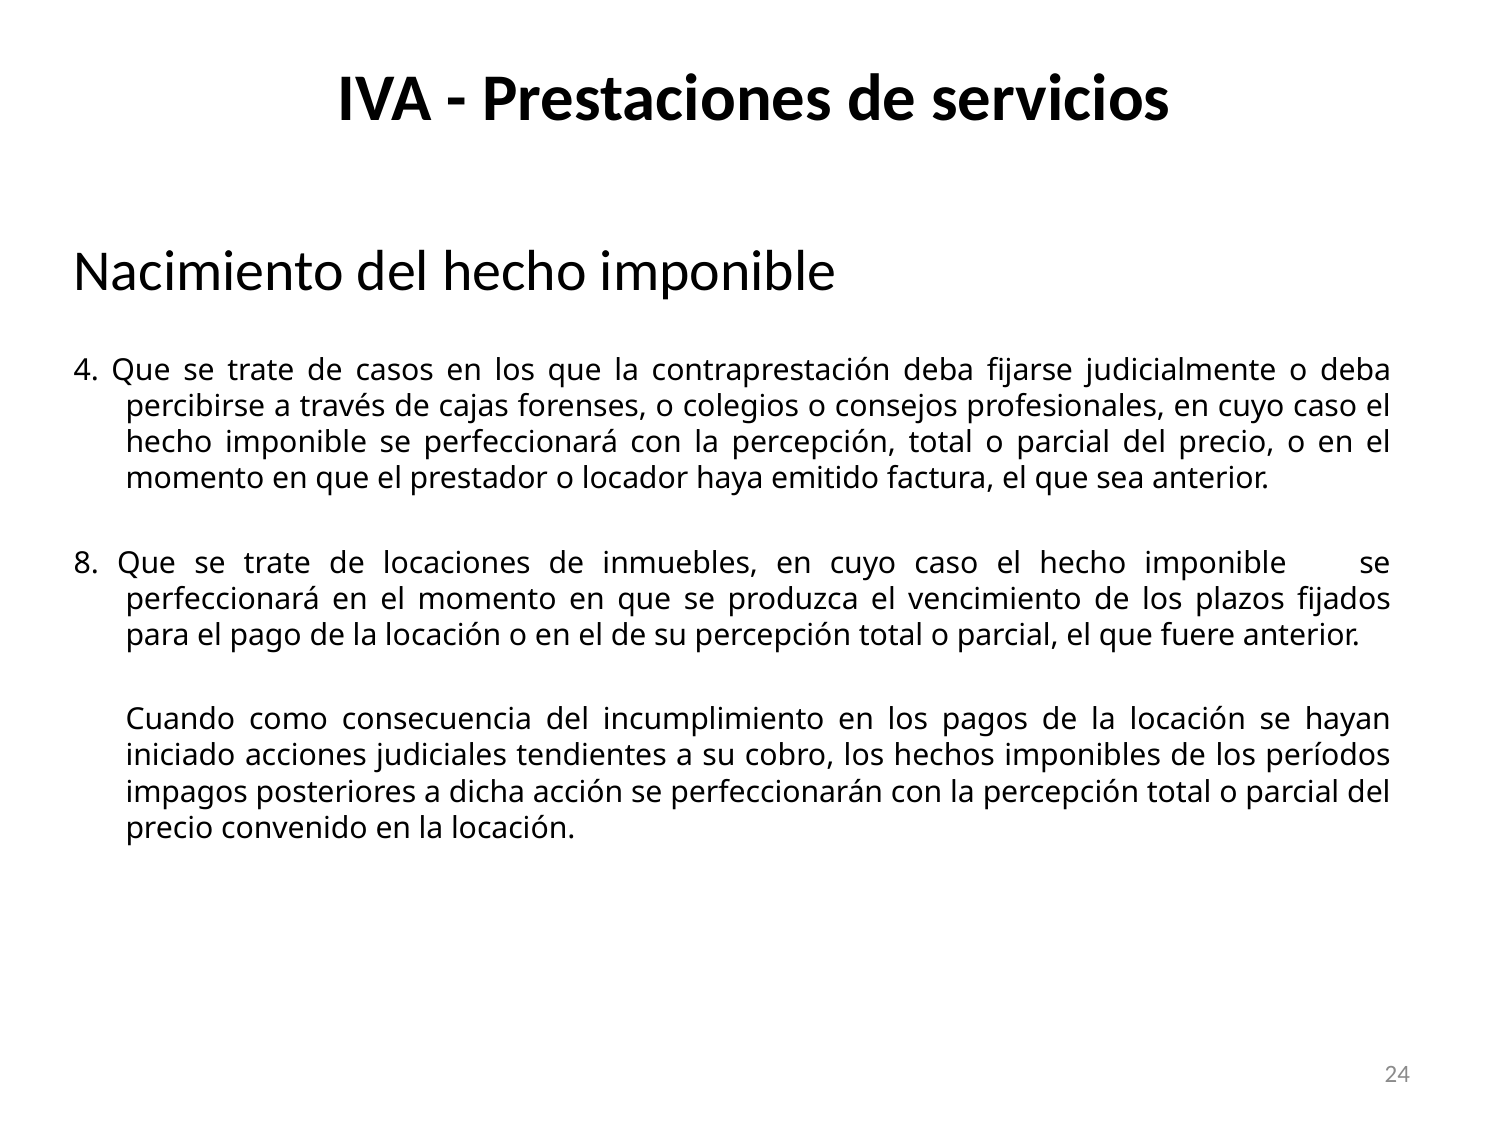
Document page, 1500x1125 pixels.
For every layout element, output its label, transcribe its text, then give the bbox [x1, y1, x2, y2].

list Nacimiento del hecho imponible 4. Que se trate de casos en los que la contraprestación deba fijarse judicialmente o deba percibirse a través de cajas forenses, o colegios o consejos profesionales, en cuyo caso el hecho imponible se perfeccionará con la percepción, total o parcial del precio, o en el momento en que el prestador o locador haya emitido factura, el que sea anterior. 8. Que se trate de locaciones de inmuebles, en cuyo caso el hecho imponible se perfeccionará en el momento en que se produzca el vencimiento de los plazos fijados para el pago de la locación o en el de su percepción total o parcial, el que fuere anterior. Cuando como consecuencia del incumplimiento en los pagos de la locación se hayan iniciado acciones judiciales tendientes a su cobro, los hechos imponibles de los períodos impagos posteriores a dicha acción se perfeccionarán con la percepción total o parcial del precio convenido en la locación. [58, 143, 1406, 988]
slide_number 24 [1074, 1042, 1425, 1103]
title IVA - Prestaciones de servicios [117, 0, 1393, 143]
